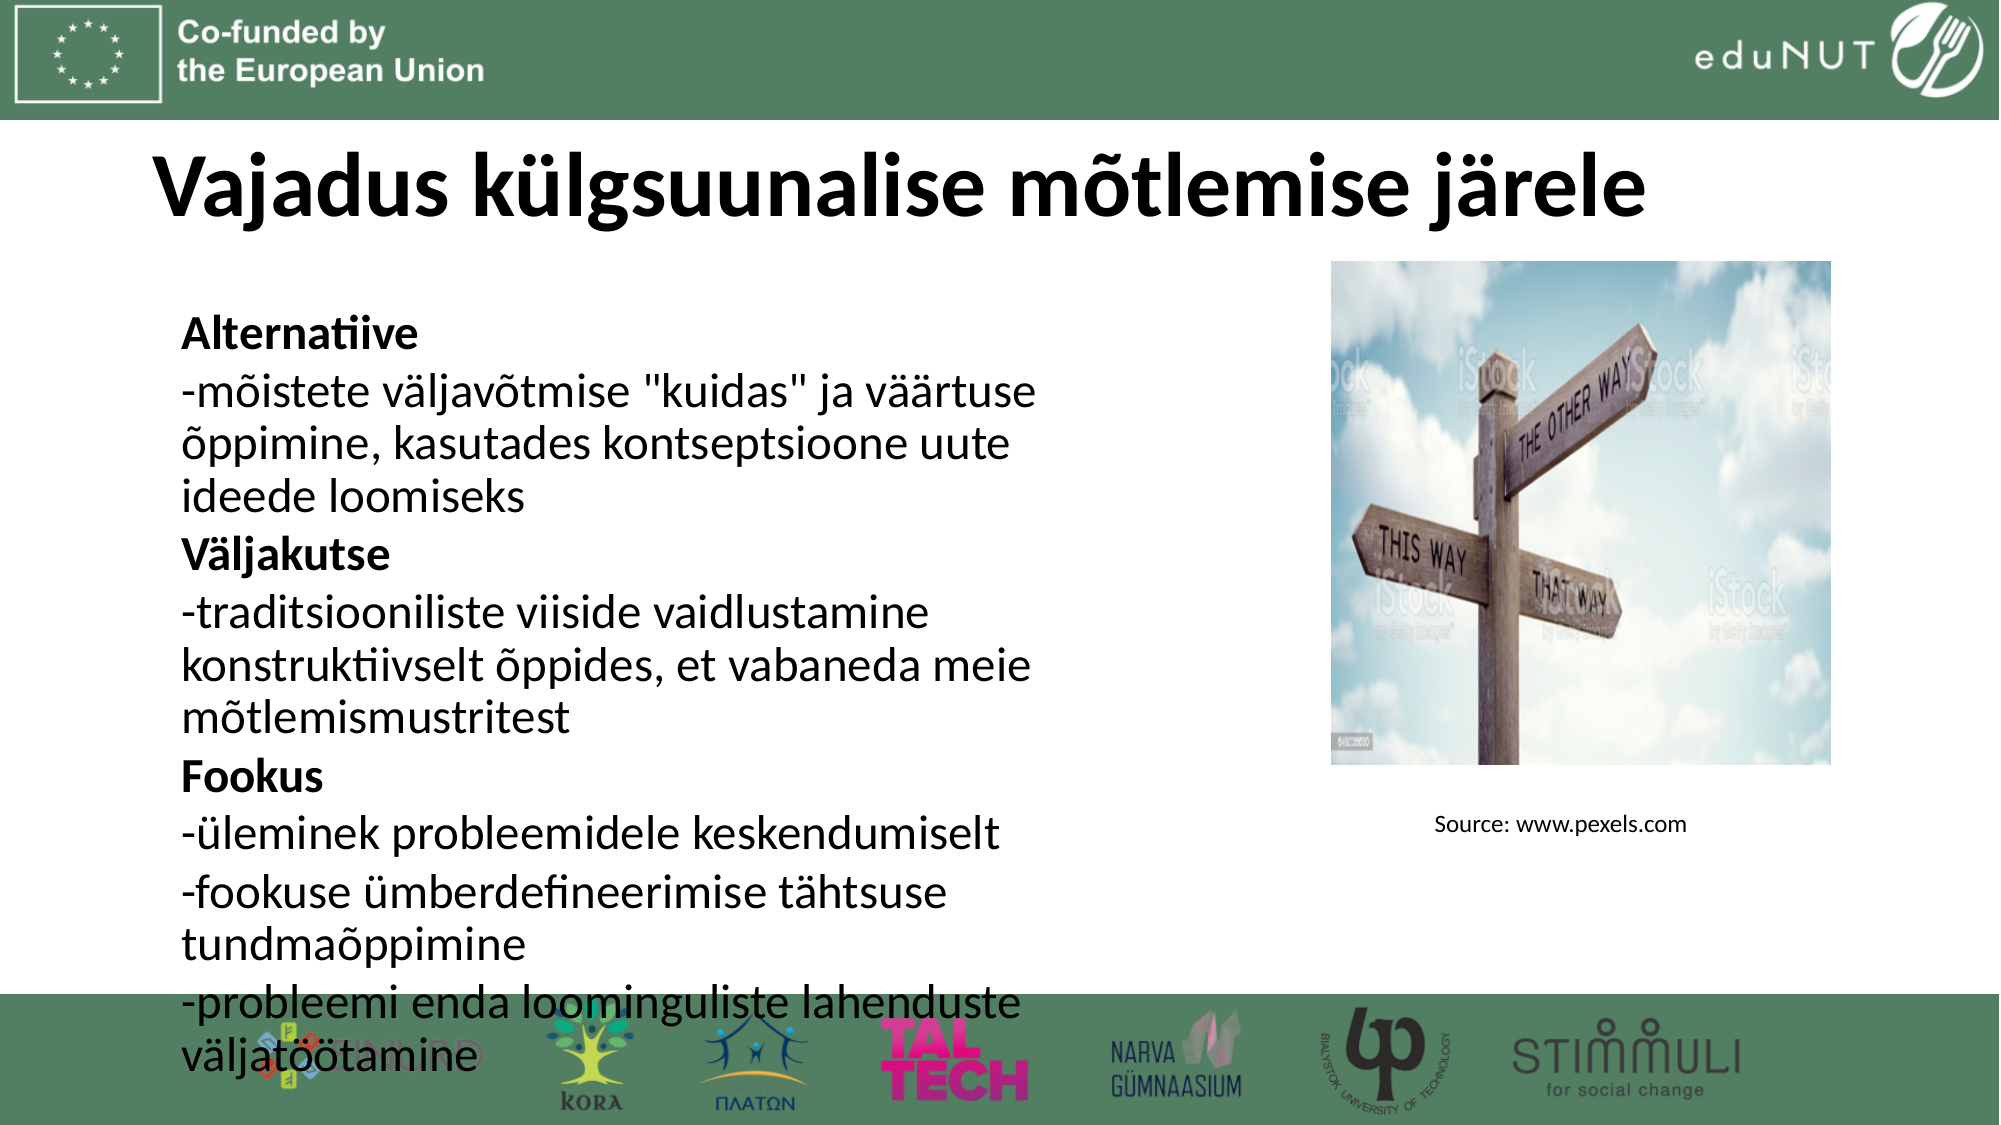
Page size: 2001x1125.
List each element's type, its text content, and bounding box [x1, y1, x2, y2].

list Alternatiive -mõistete väljavõtmise "kuidas" ja väärtuse õppimine, kasutades kontseptsioone uute ideede loomiseks Väljakutse -traditsiooniliste viiside vaidlustamine konstruktiivselt õppides, et vabaneda meie mõtlemismustritest Fookus -üleminek probleemidele keskendumiselt -fookuse ümberdefineerimise tähtsuse tundmaõppimine -probleemi enda loominguliste lahenduste väljatöötamine [137, 299, 1161, 1094]
picture [1331, 260, 1831, 765]
title Vajadus külgsuunalise mõtlemise järele [137, 85, 1863, 288]
text_box Source: www.pexels.com [1419, 784, 1797, 864]
picture [0, 994, 1999, 1125]
picture [0, 0, 1999, 120]
